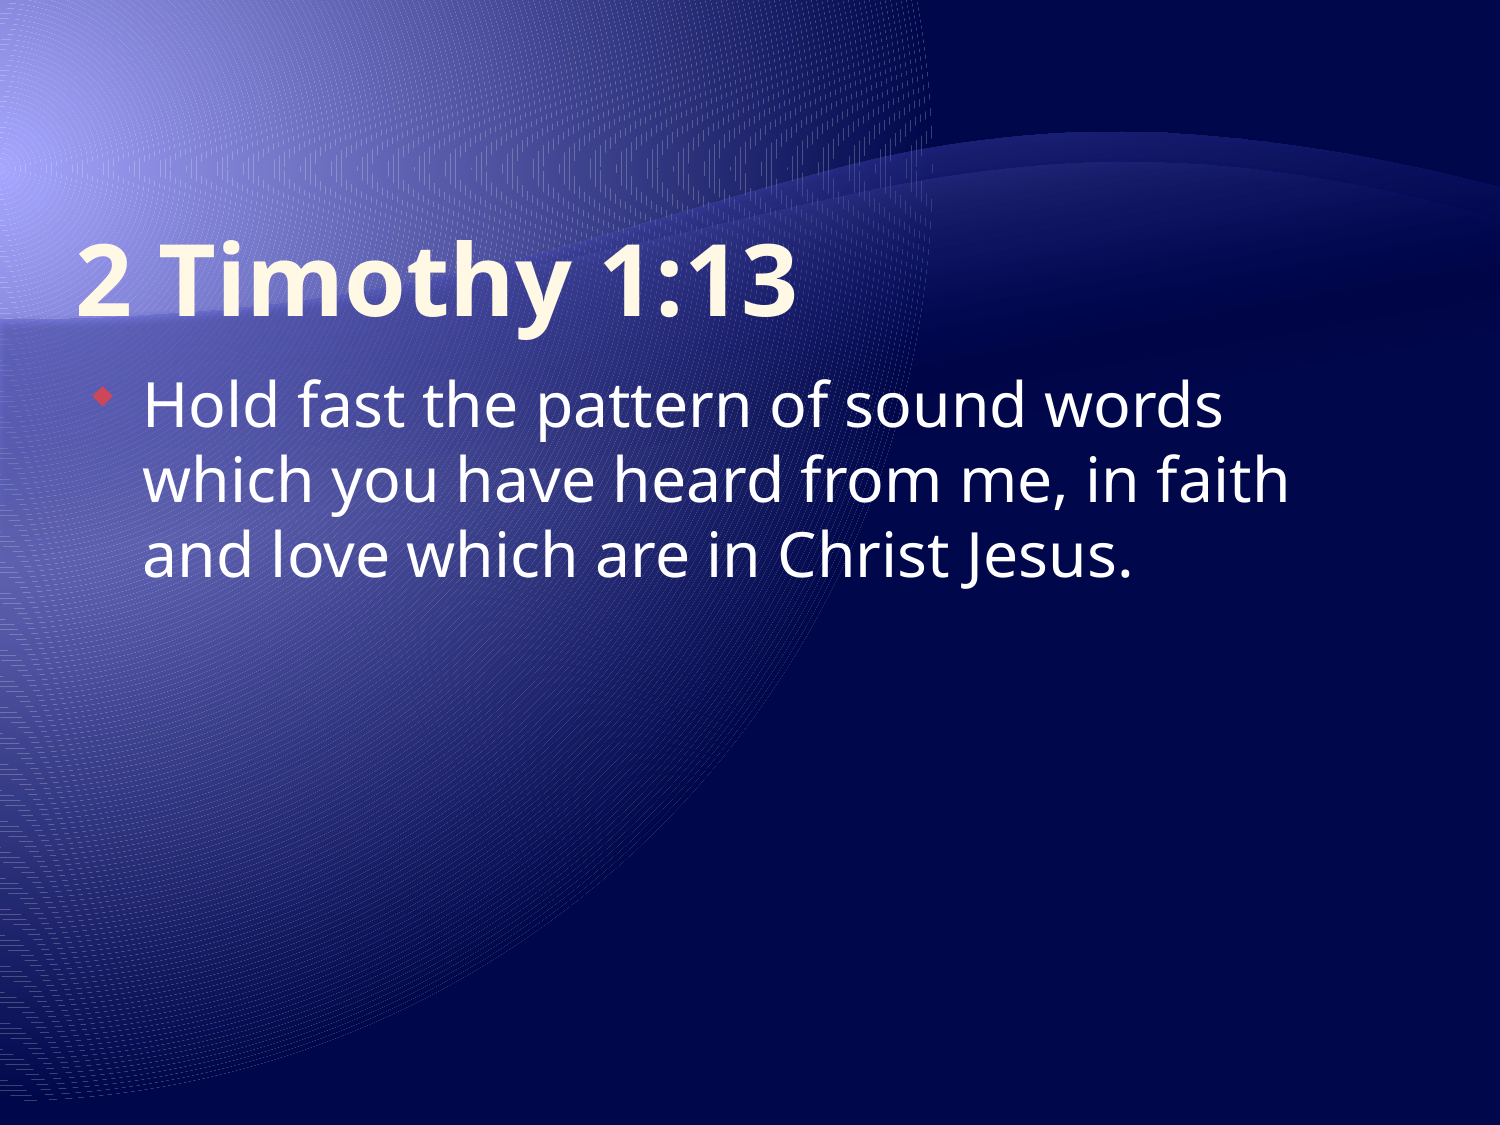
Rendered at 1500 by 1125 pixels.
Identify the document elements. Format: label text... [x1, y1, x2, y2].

list Hold fast the pattern of sound words which you have heard from me, in faith and love which are in Christ Jesus. [75, 357, 1425, 1033]
title 2 Timothy 1:13 [75, 87, 1425, 338]
